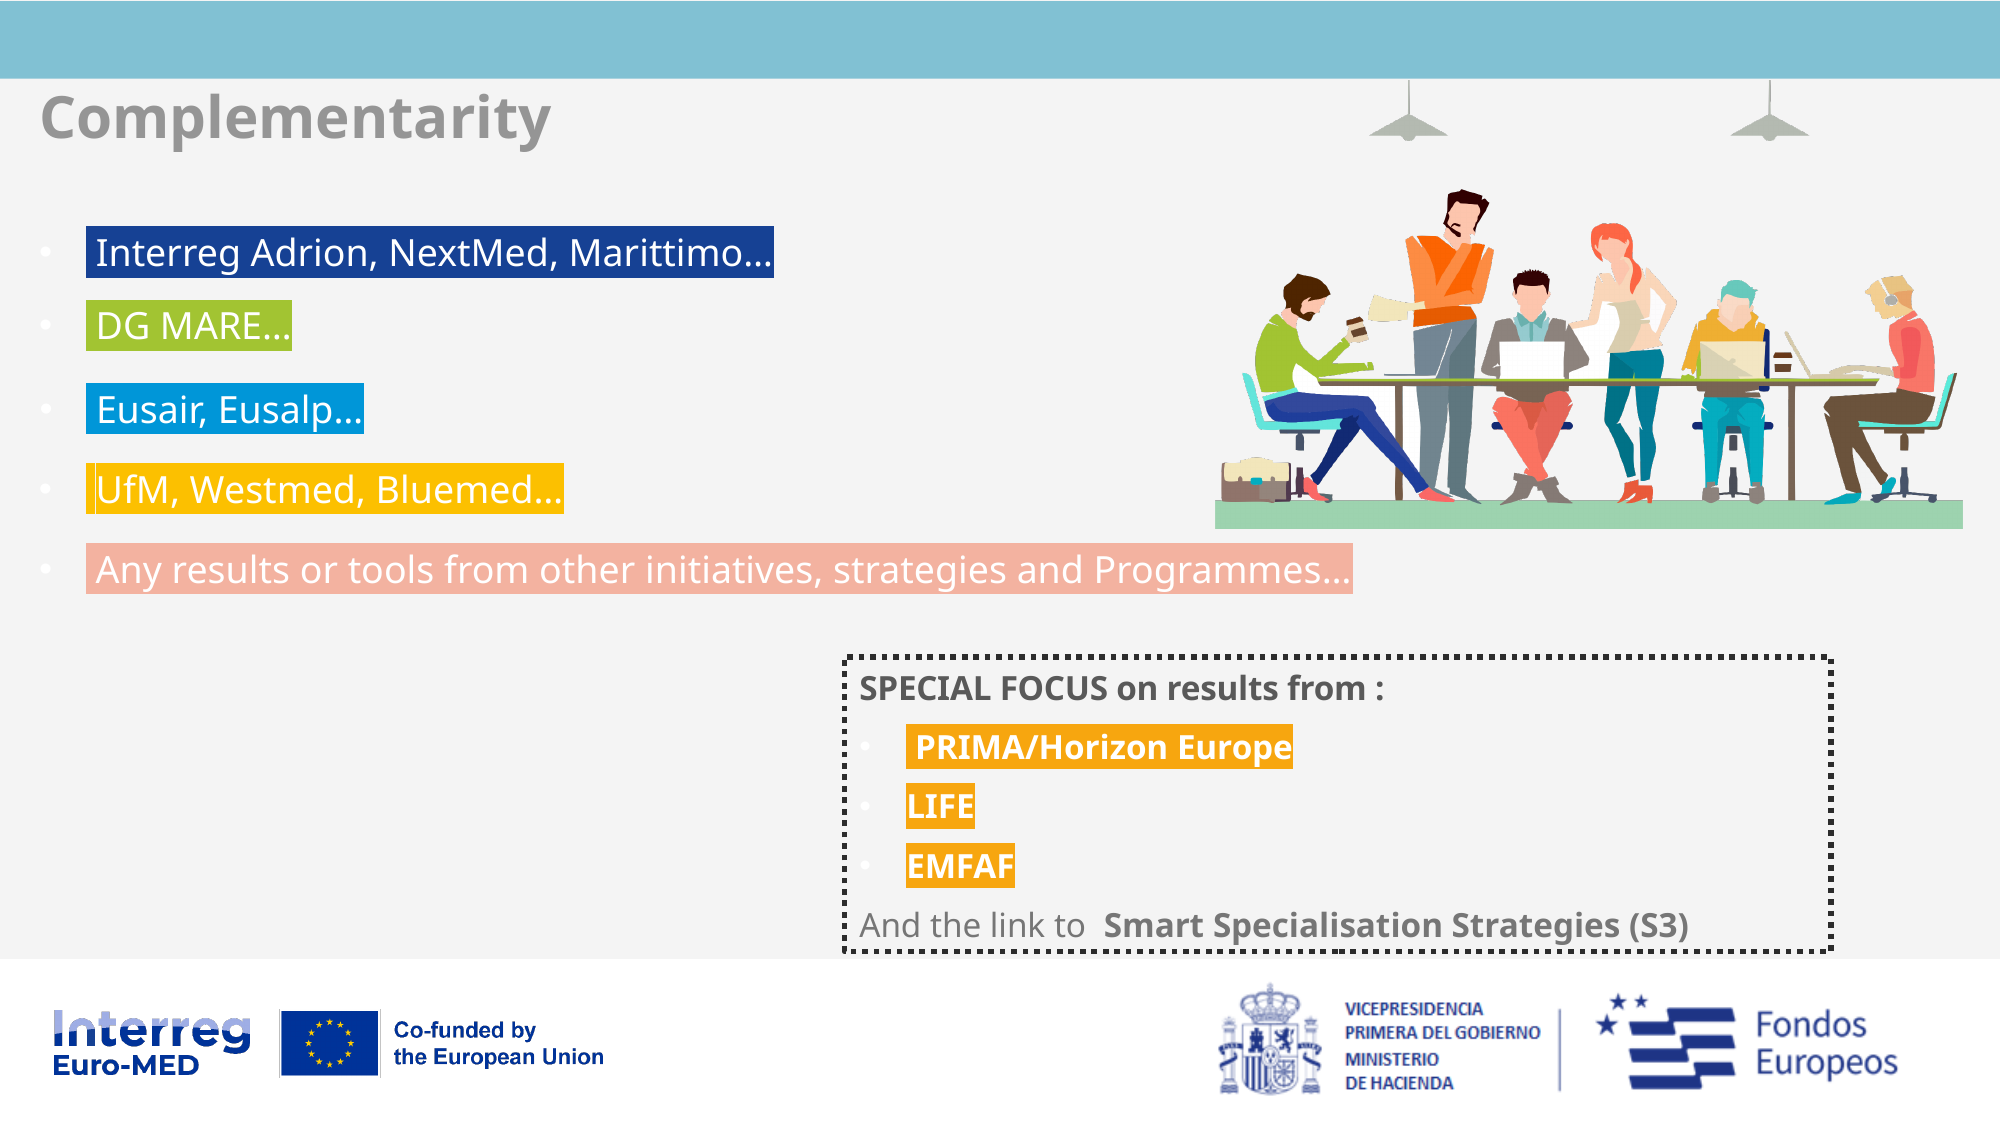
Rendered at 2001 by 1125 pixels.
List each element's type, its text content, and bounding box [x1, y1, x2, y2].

title Complementarity [24, 119, 1215, 190]
text_box Eusair, Eusalp… [24, 333, 1005, 439]
text_box DG MARE… [24, 249, 920, 333]
text_box Interreg Adrion, NextMed, Marittimo… [24, 176, 1005, 282]
picture [1215, 80, 1963, 529]
picture [1189, 976, 1960, 1107]
text_box UfM, Westmed, Bluemed… [24, 413, 1040, 493]
text_box SPECIAL FOCUS on results from : PRIMA/Horizon Europe LIFE EMFAF And the link to Smart Specialisation Strategies (S3) [844, 656, 1831, 952]
picture [20, 977, 642, 1107]
text_box Any results or tools from other initiatives, strategies and Programmes… [24, 493, 1544, 599]
